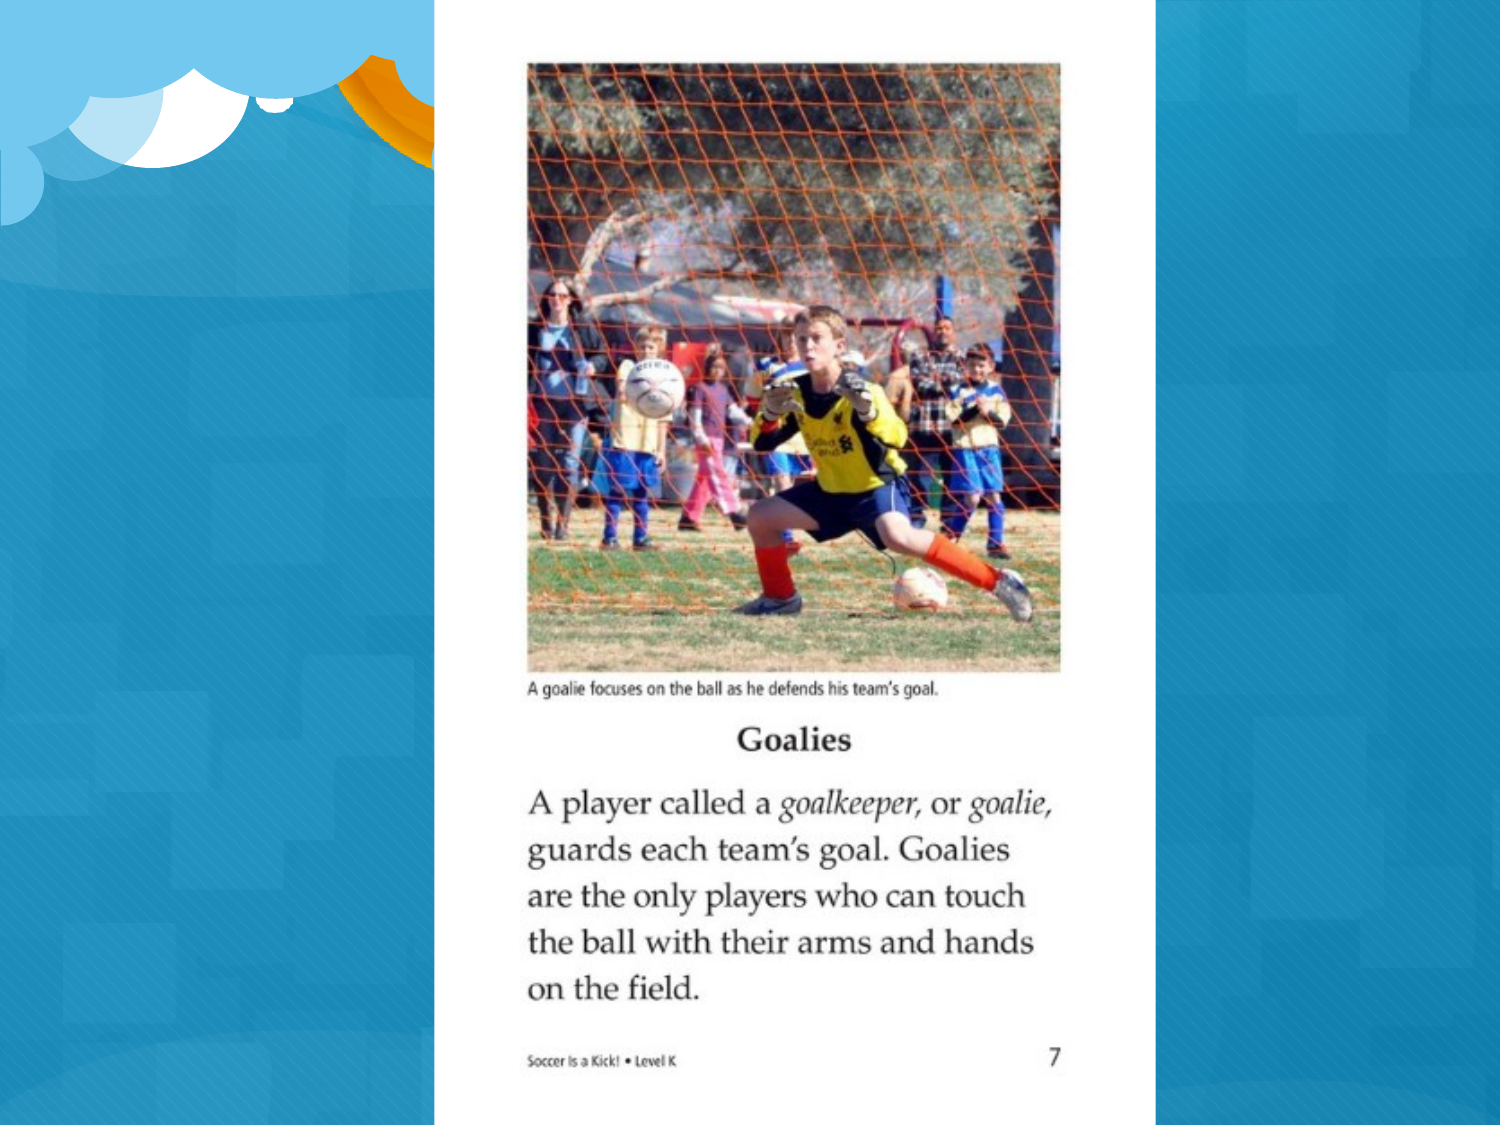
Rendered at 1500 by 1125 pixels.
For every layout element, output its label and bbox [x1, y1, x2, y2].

text_box [434, 0, 1156, 1125]
picture [0, 55, 434, 1125]
picture [1156, 0, 1500, 1125]
